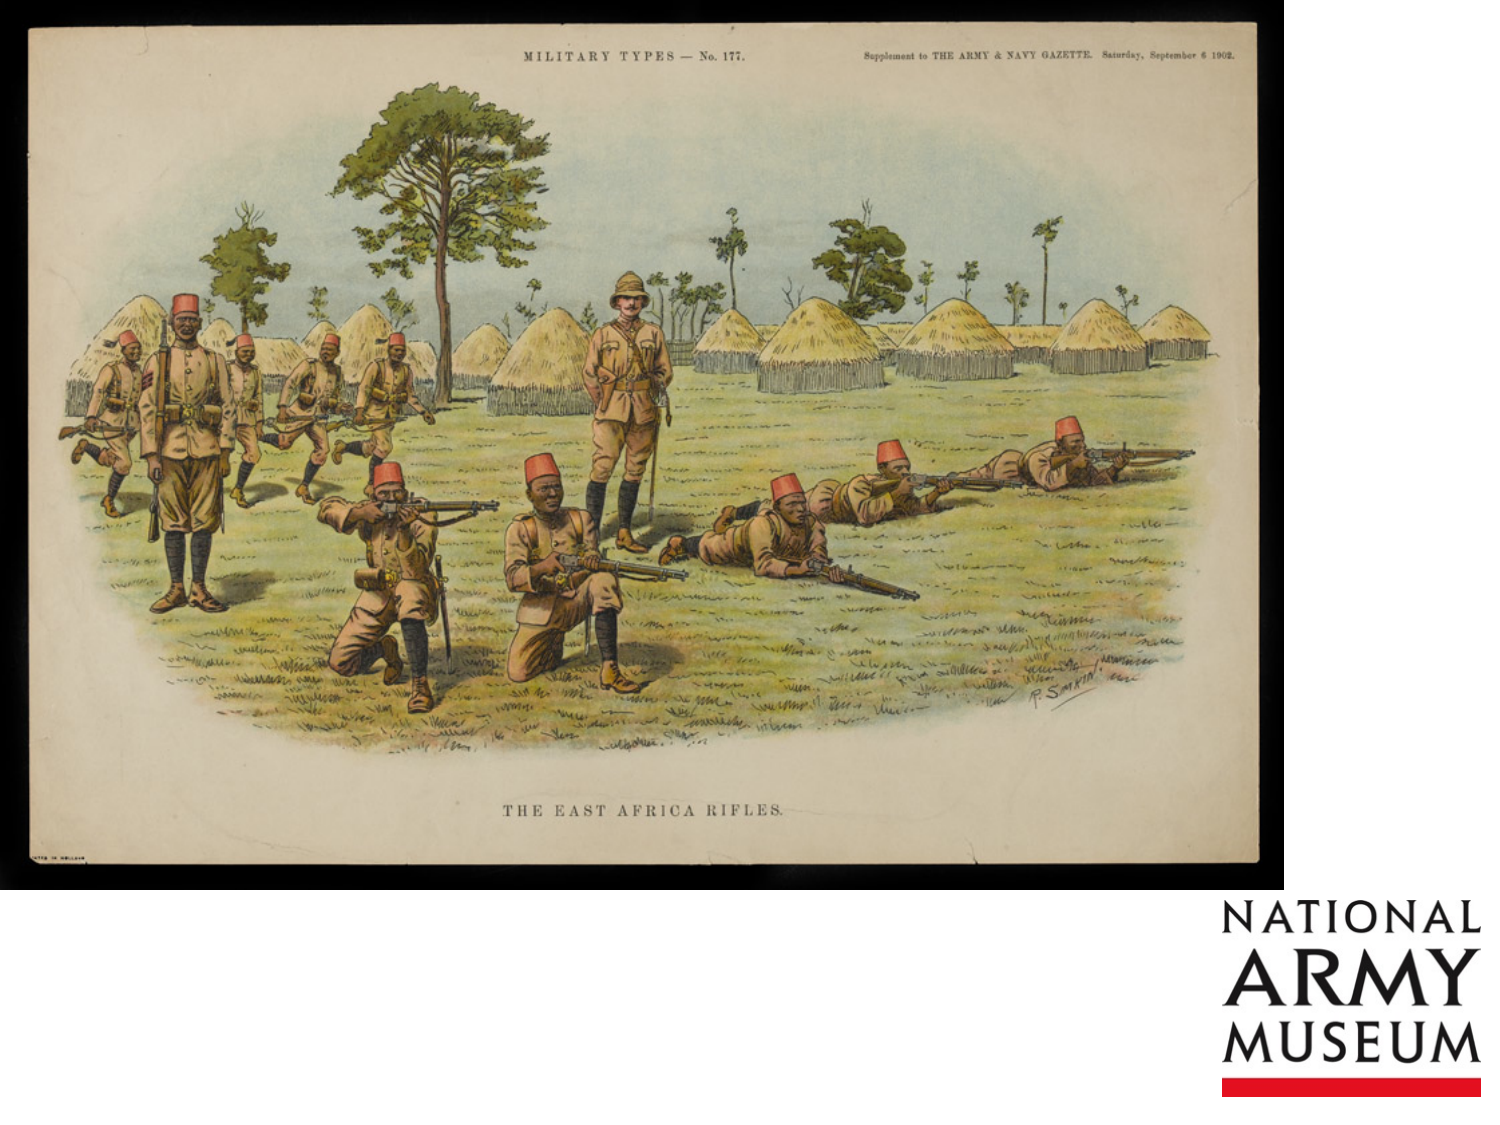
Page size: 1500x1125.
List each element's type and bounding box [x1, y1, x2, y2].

picture [0, 0, 1285, 890]
picture [1222, 900, 1481, 1097]
